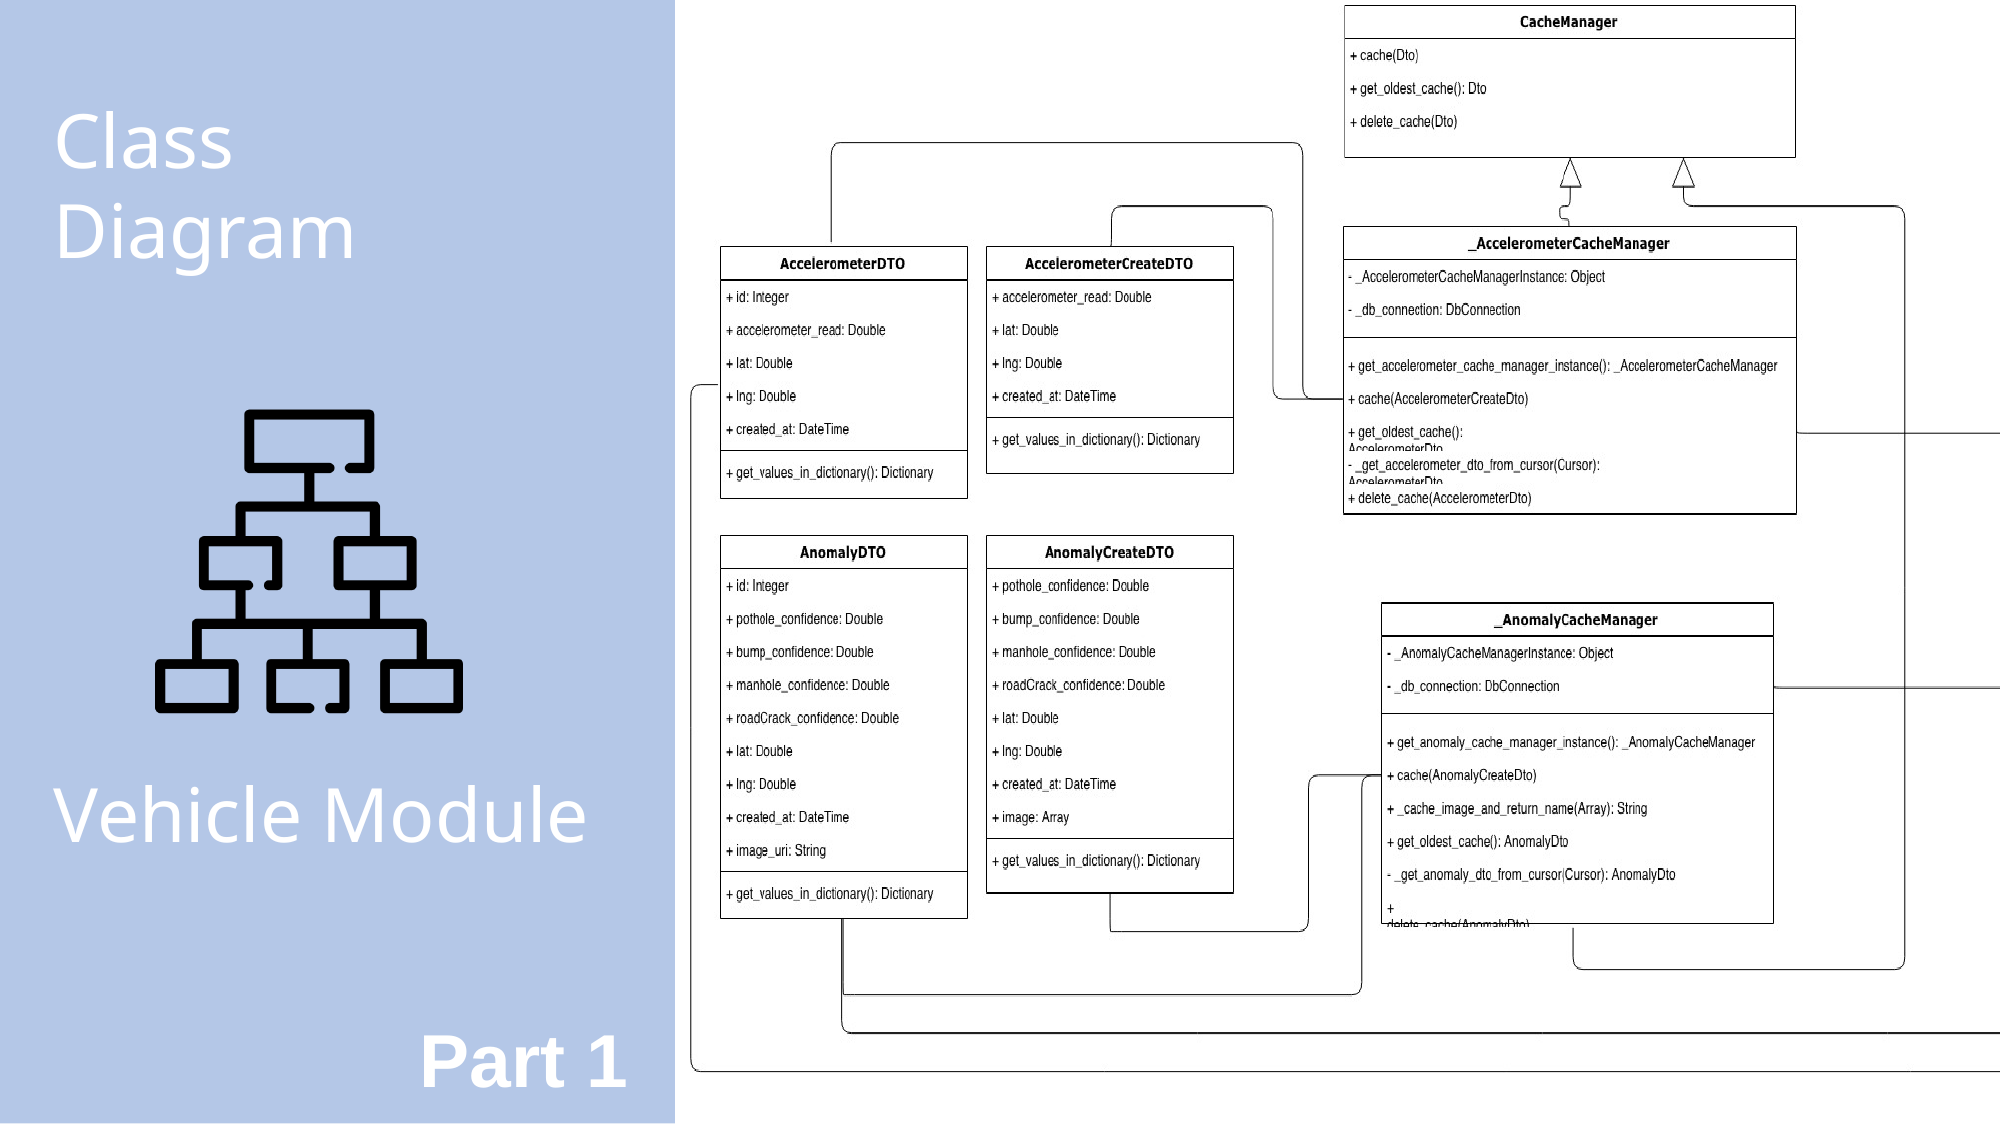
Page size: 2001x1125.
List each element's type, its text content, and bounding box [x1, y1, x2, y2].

text_box [0, 0, 677, 1125]
picture [689, 4, 2000, 1125]
text_box Class Diagram [38, 85, 636, 281]
text_box Part 1 [404, 1005, 645, 1104]
text_box Vehicle Module [38, 760, 636, 865]
picture [155, 407, 463, 715]
